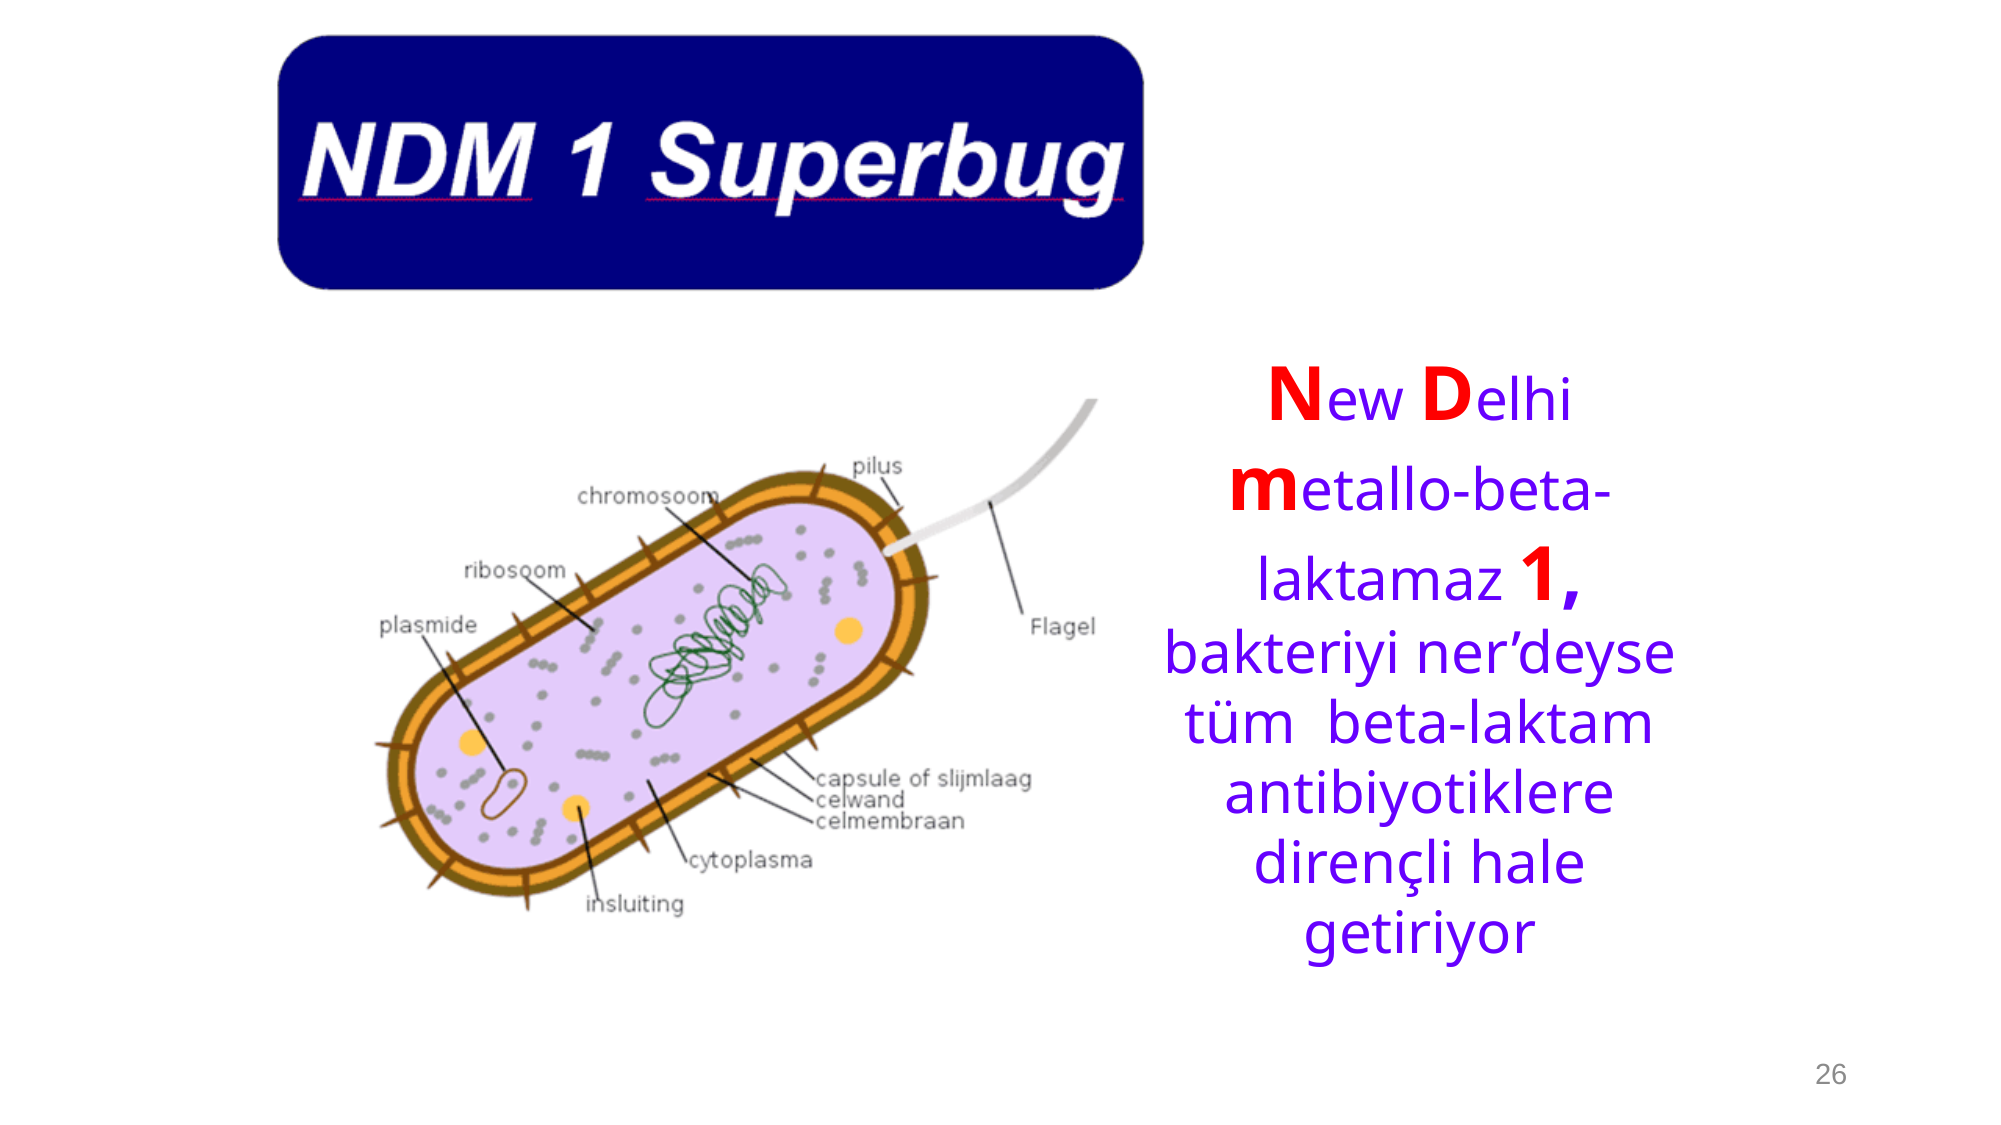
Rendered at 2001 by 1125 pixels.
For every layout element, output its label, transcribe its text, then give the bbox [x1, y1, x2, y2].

picture [273, 30, 1149, 953]
slide_number 26 [1412, 1042, 1863, 1103]
text_box New Delhi metallo-beta-laktamaz 1, bakteriyi ner’deyse tüm beta-laktam antibiyotiklere dirençli hale getiriyor [1148, 338, 1692, 973]
